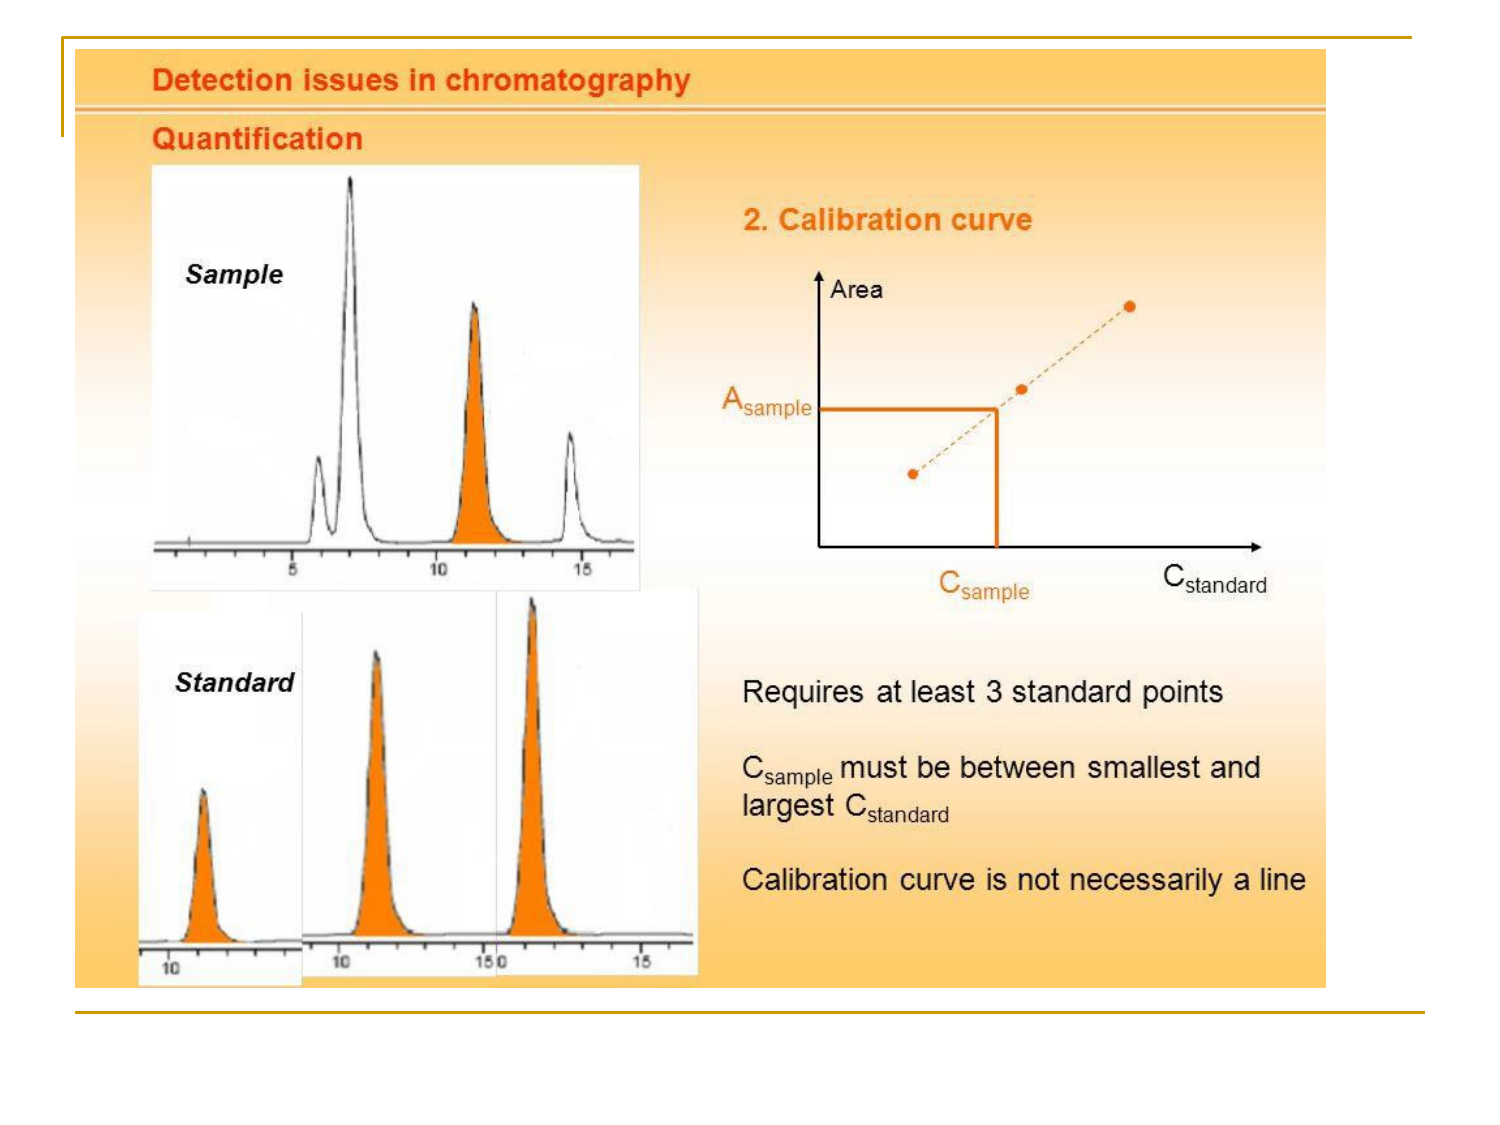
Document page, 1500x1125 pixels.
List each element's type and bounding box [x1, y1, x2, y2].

picture [74, 49, 1326, 989]
